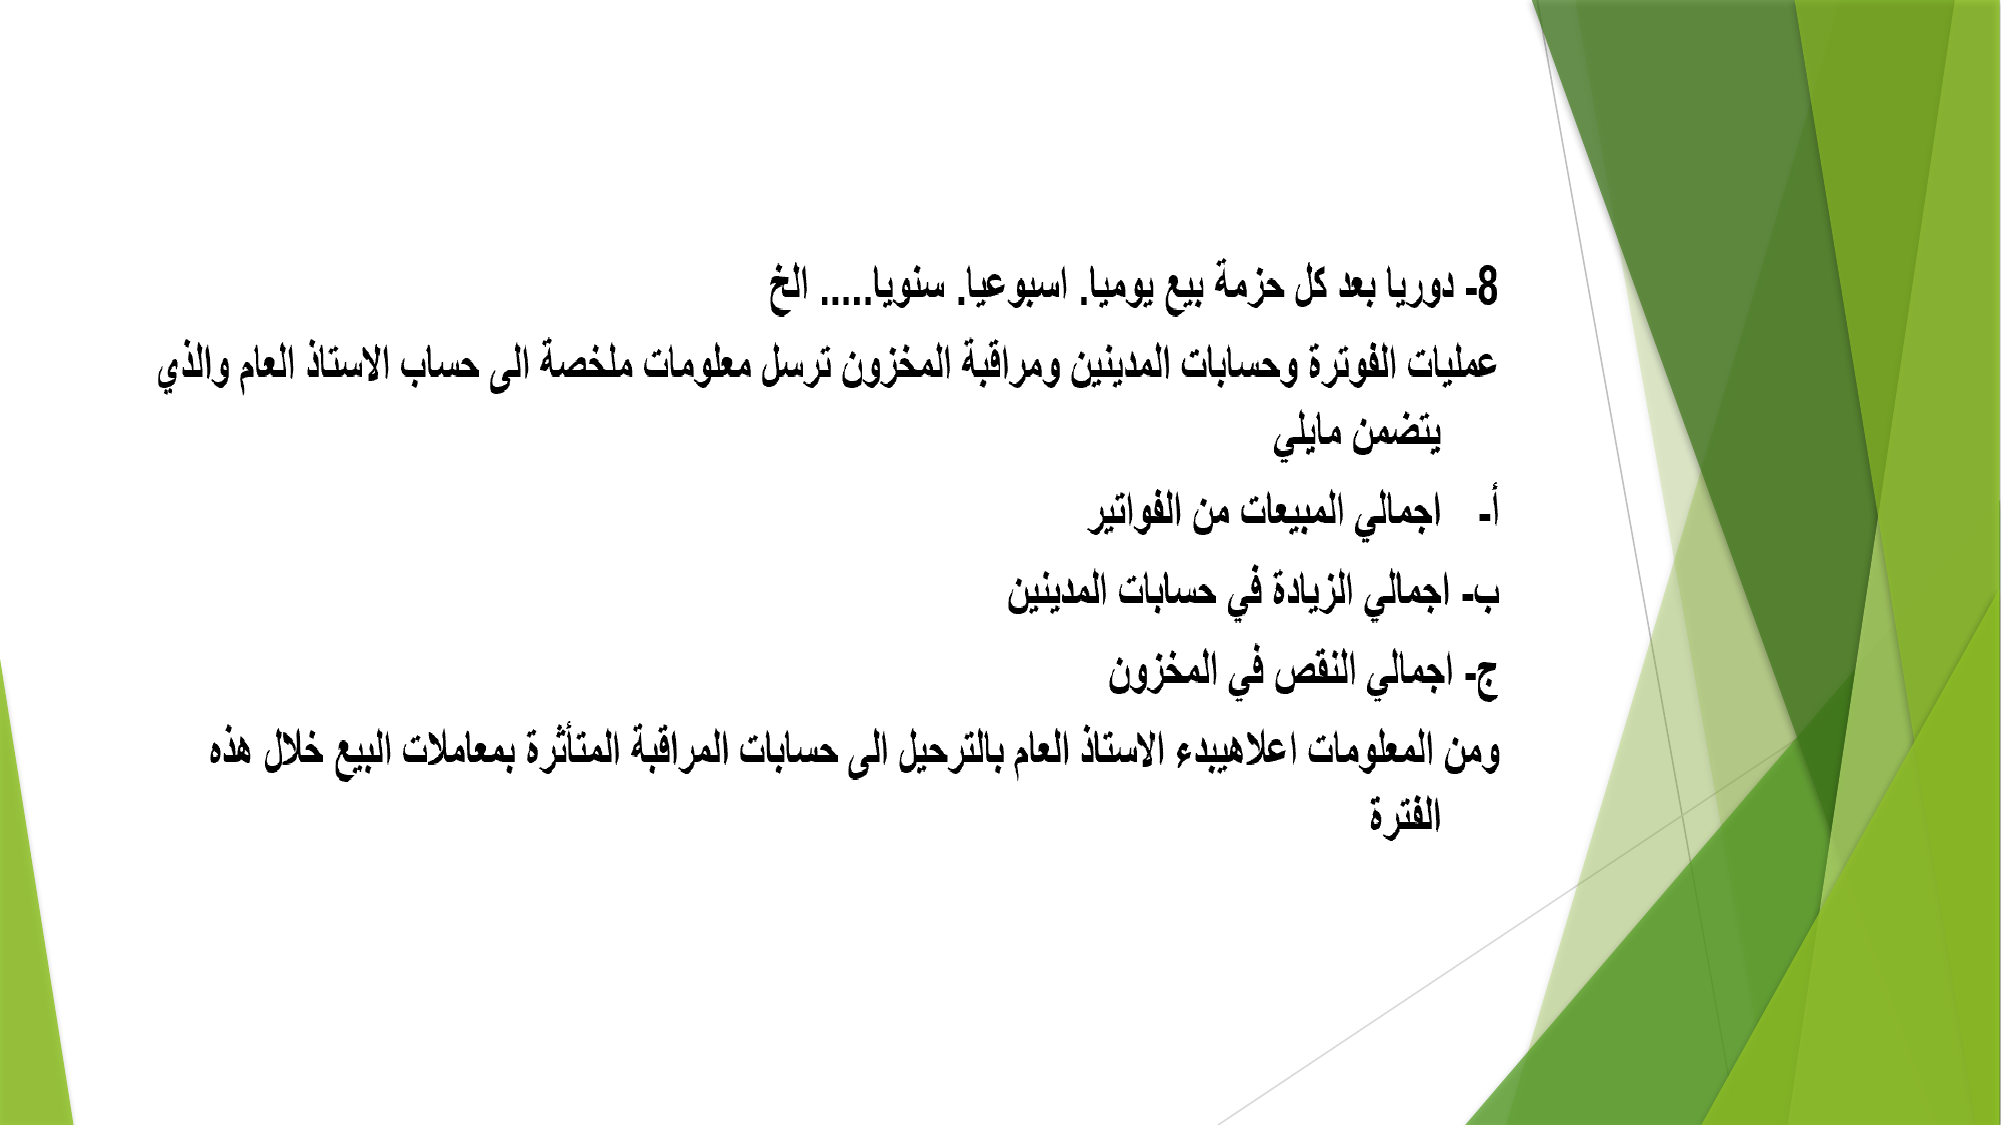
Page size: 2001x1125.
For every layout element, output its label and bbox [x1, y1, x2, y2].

list [110, 241, 1522, 907]
